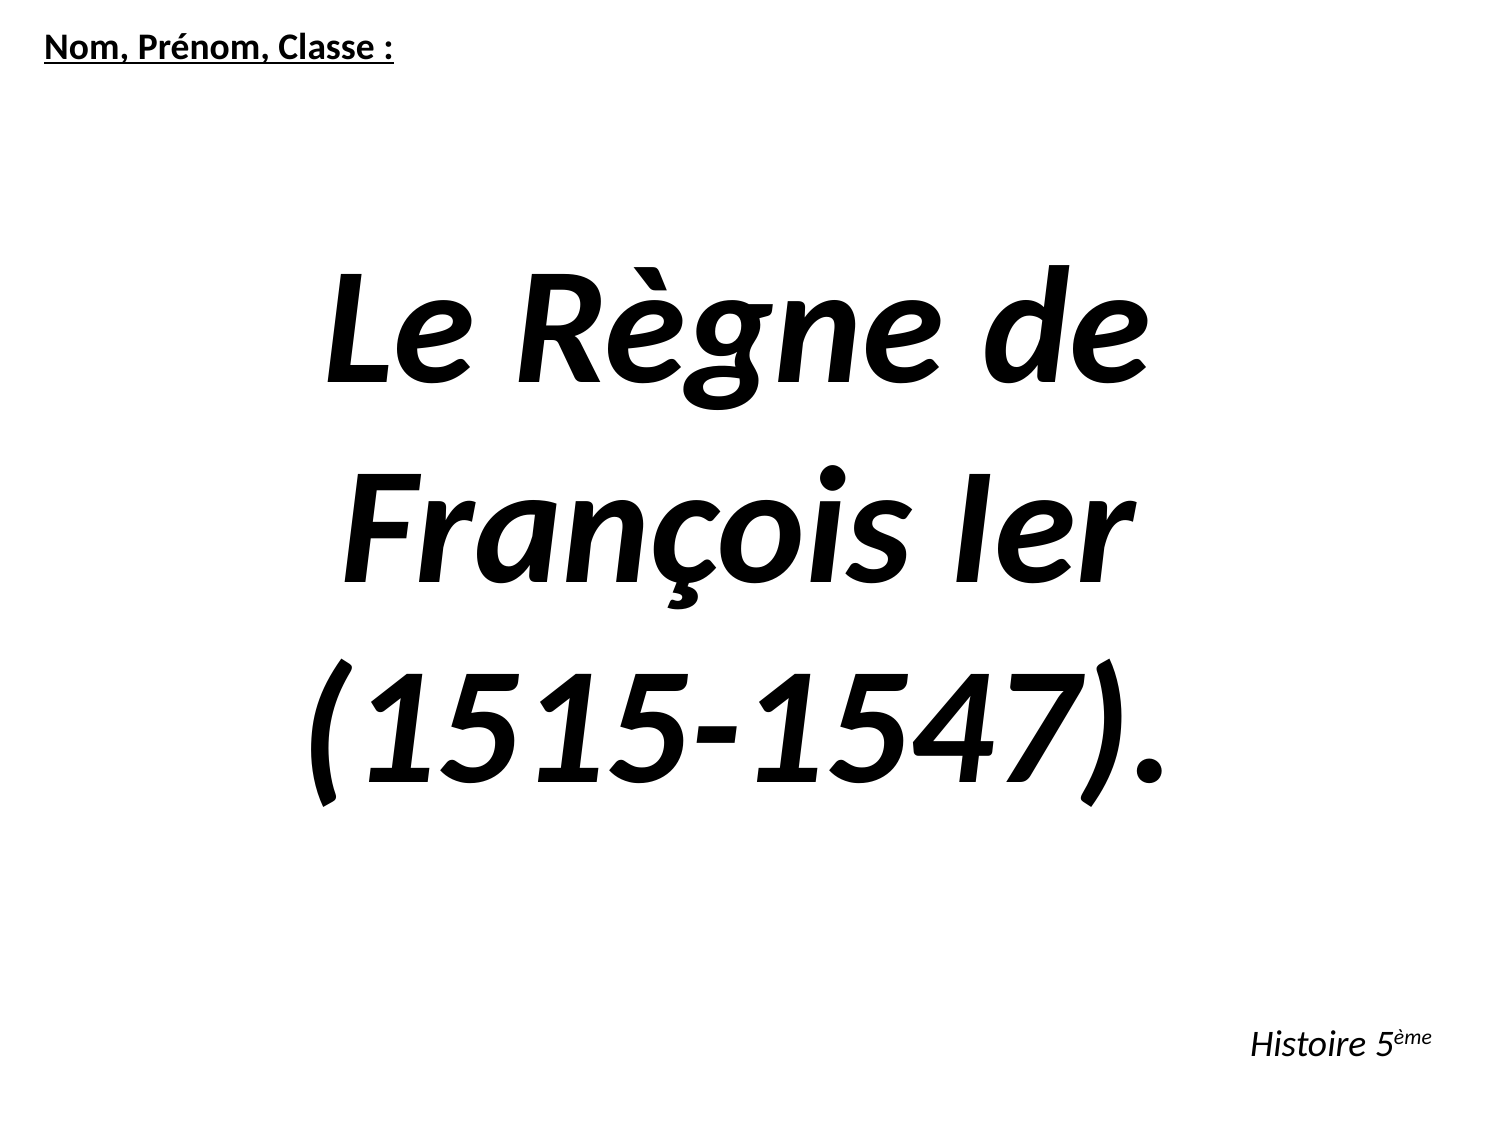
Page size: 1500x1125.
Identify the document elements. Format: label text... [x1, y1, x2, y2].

text_box Histoire 5ème [1068, 1011, 1447, 1072]
text_box Le Règne de François Ier (1515-1547). [29, 208, 1447, 823]
text_box Nom, Prénom, Classe : [29, 14, 1272, 75]
